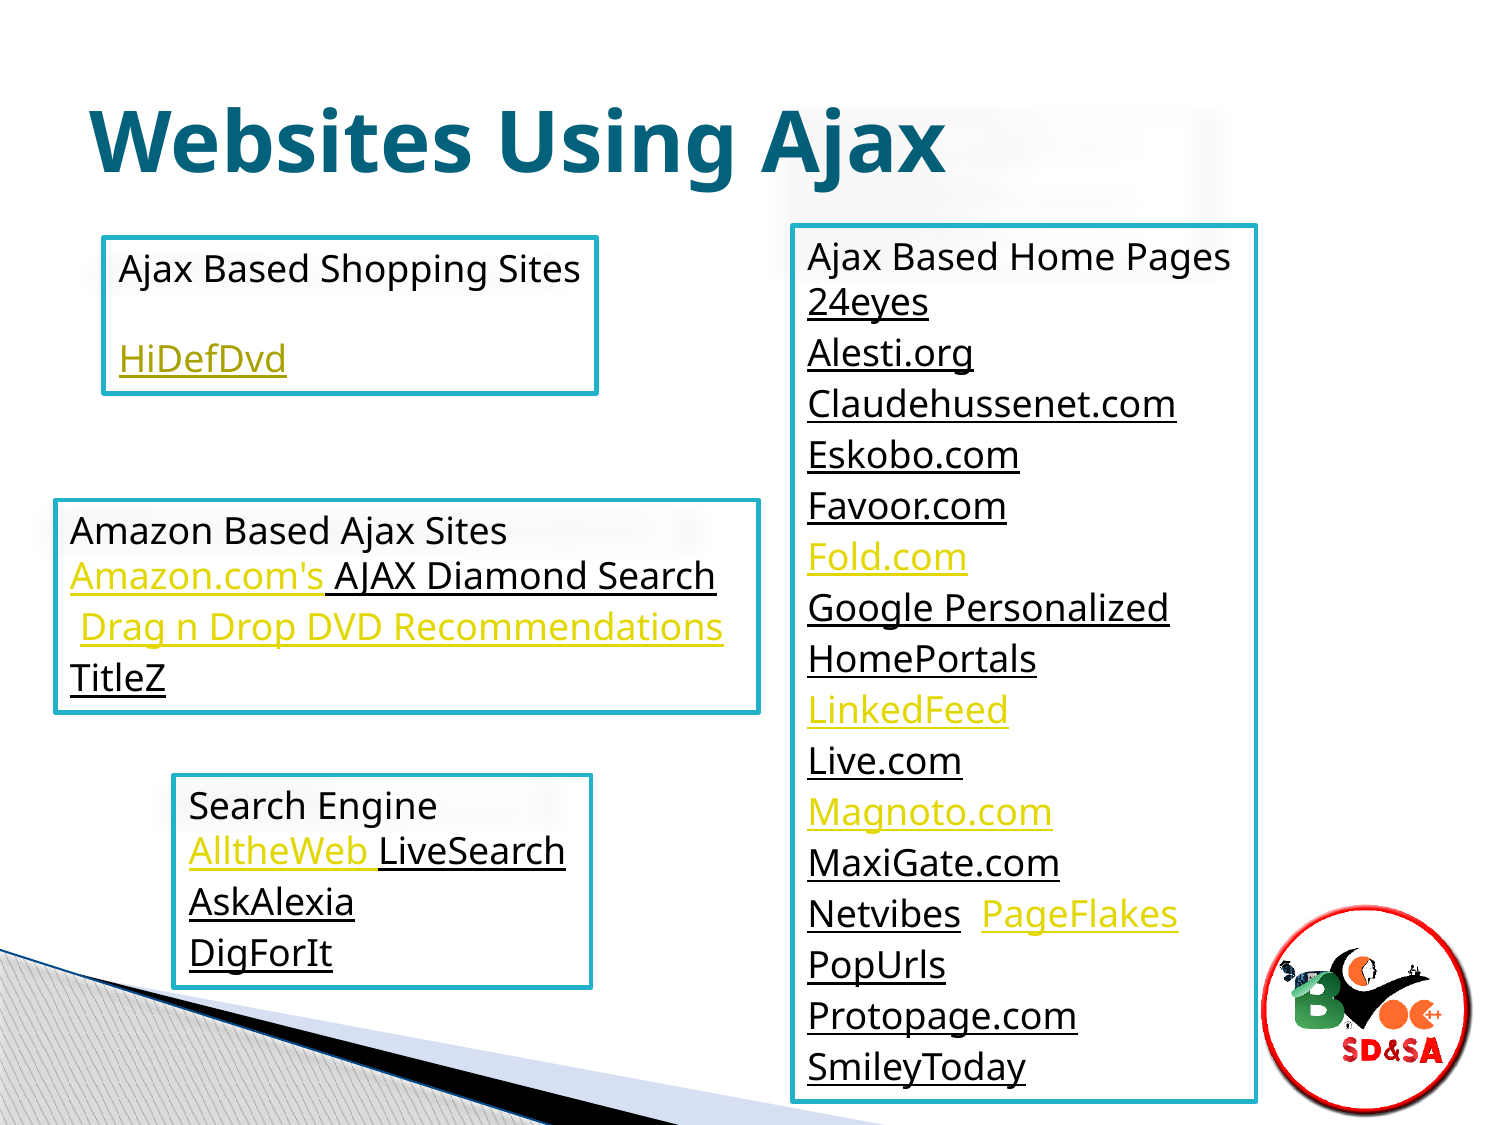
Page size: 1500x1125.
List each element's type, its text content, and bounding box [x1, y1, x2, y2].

text_box Amazon Based Ajax Sites Amazon.com's AJAX Diamond Search Drag n Drop DVD Recommendations TitleZ [55, 499, 759, 713]
title Websites Using Ajax [75, 45, 1425, 233]
text_box Search Engine AlltheWeb LiveSearch AskAlexia DigForIt [173, 774, 592, 988]
text_box Ajax Based Shopping Sites HiDefDvd [103, 237, 597, 394]
text_box Ajax Based Home Pages 24eyes Alesti.org Claudehussenet.com Eskobo.com Favoor.com Fold.com Google Personalized HomePortals LinkedFeed Live.com Magnoto.com MaxiGate.com Netvibes PageFlakes PopUrls Protopage.com SmileyToday [792, 225, 1257, 1102]
picture [1244, 887, 1496, 1125]
